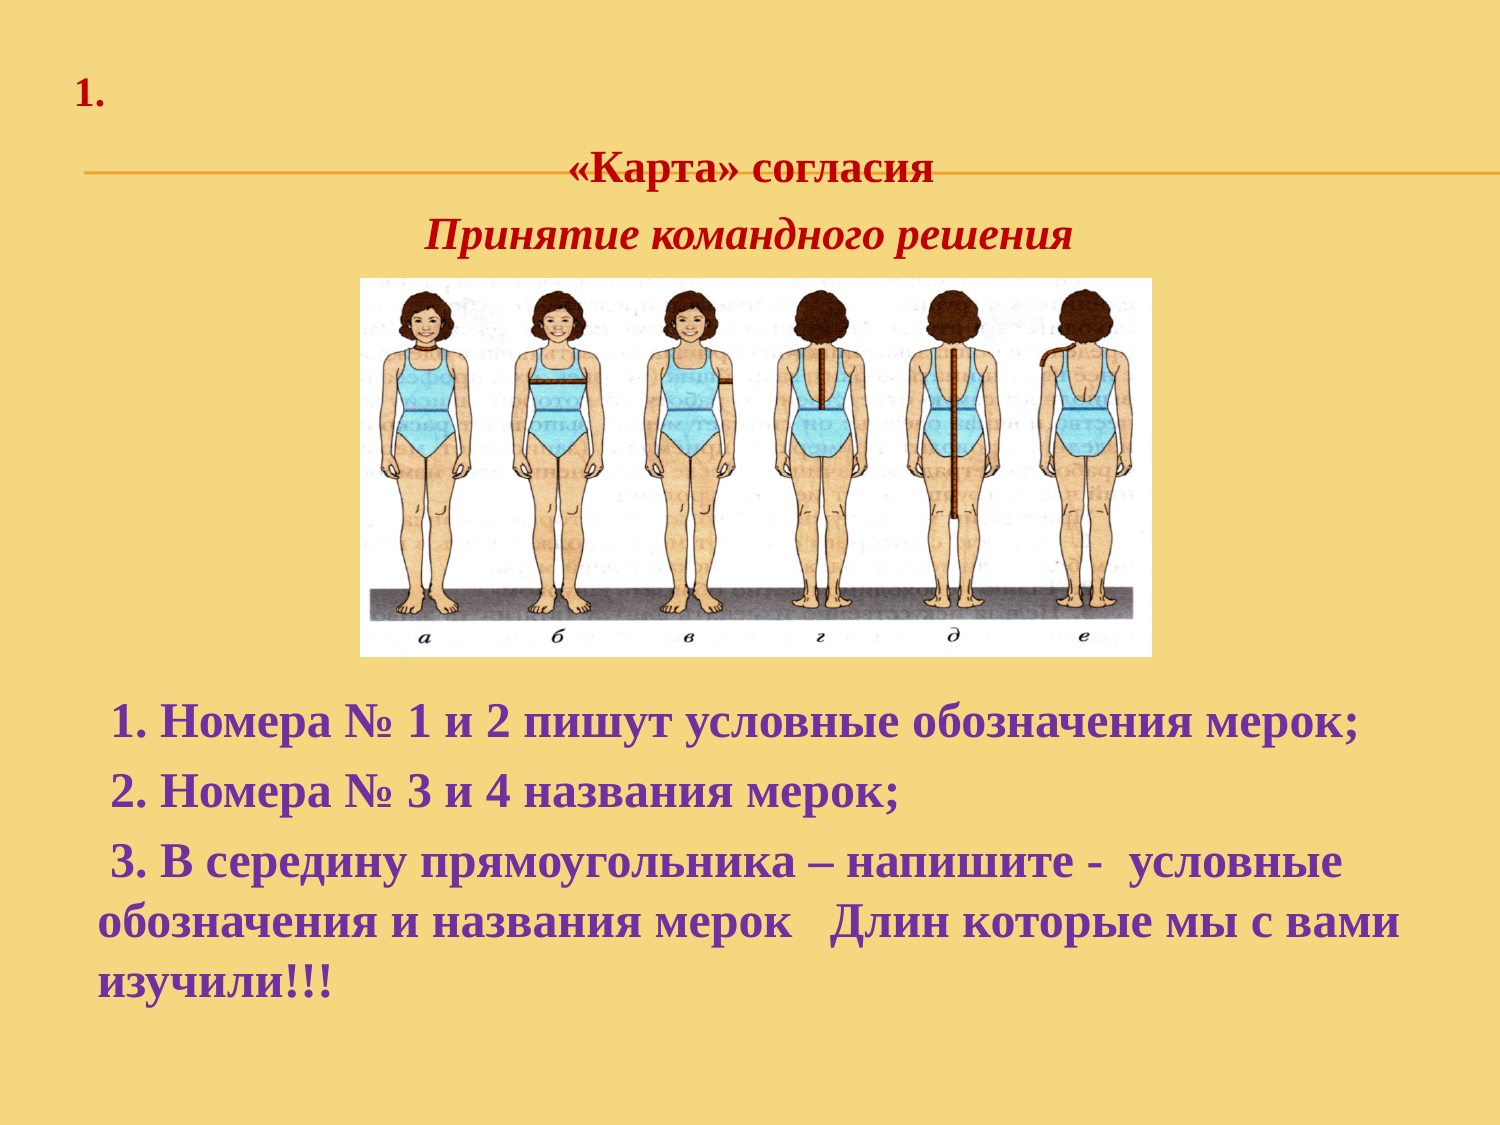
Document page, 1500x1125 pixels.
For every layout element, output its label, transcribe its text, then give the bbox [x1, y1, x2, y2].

title 1. [58, 42, 756, 138]
picture [359, 278, 1152, 658]
text_box 1. Номера № 1 и 2 пишут условные обозначения мерок; 2. Номера № 3 и 4 названия мерок; 3. В середину прямоугольника – напишите - условные обозначения и названия мерок Длин которые мы с вами изучили!!! [82, 680, 1430, 1024]
list «Карта» согласия Принятие командного решения [75, 113, 1424, 268]
